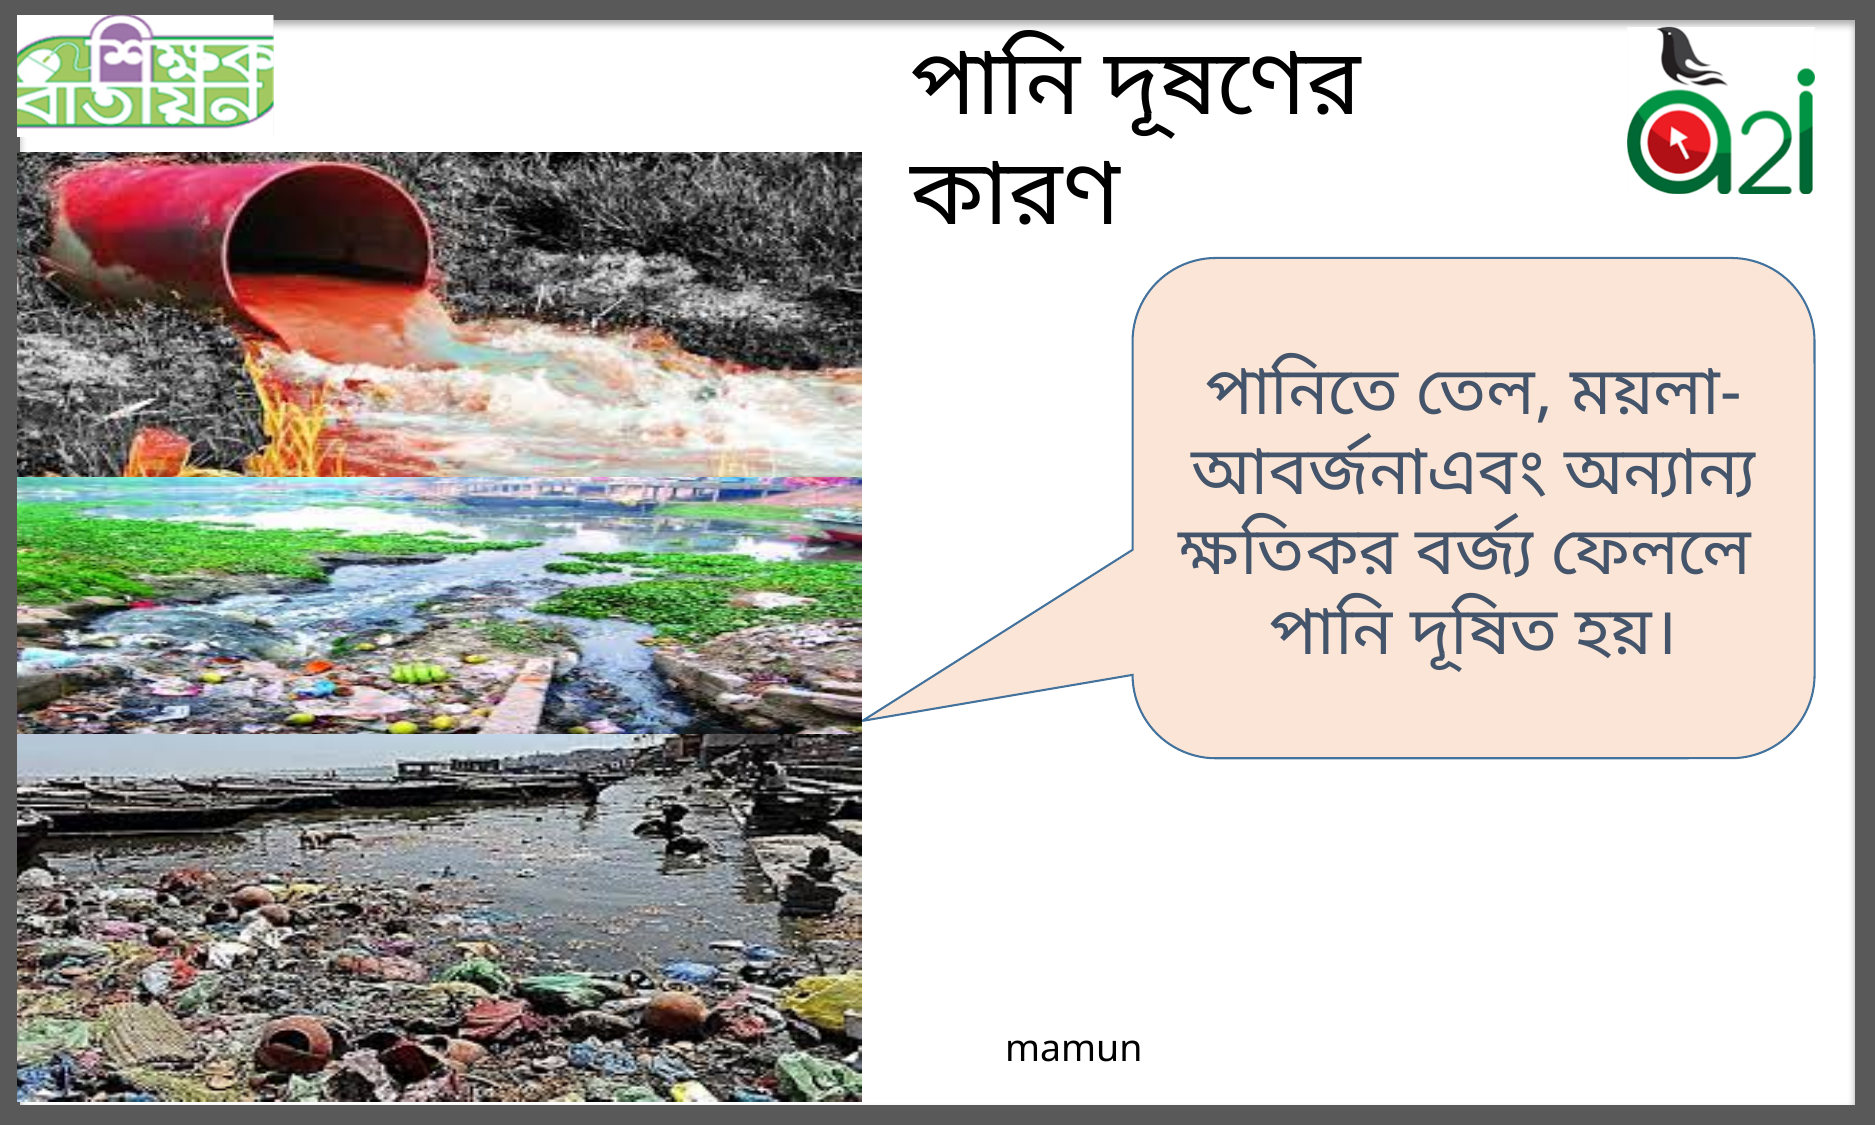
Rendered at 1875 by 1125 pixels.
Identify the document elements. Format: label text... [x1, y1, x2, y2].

picture [1627, 23, 1815, 195]
text_box পানিতে তেল, ময়লা- আবর্জনাএবং অন্যান্য ক্ষতিকর বর্জ্য ফেললে পানি দূষিত হয়। [862, 256, 1816, 760]
text_box পানি দূষণের কারণ [895, 15, 1401, 251]
picture [17, 152, 862, 1102]
text_box mamun [990, 1016, 1158, 1076]
picture [17, 15, 281, 137]
text_box [0, 0, 1875, 1125]
